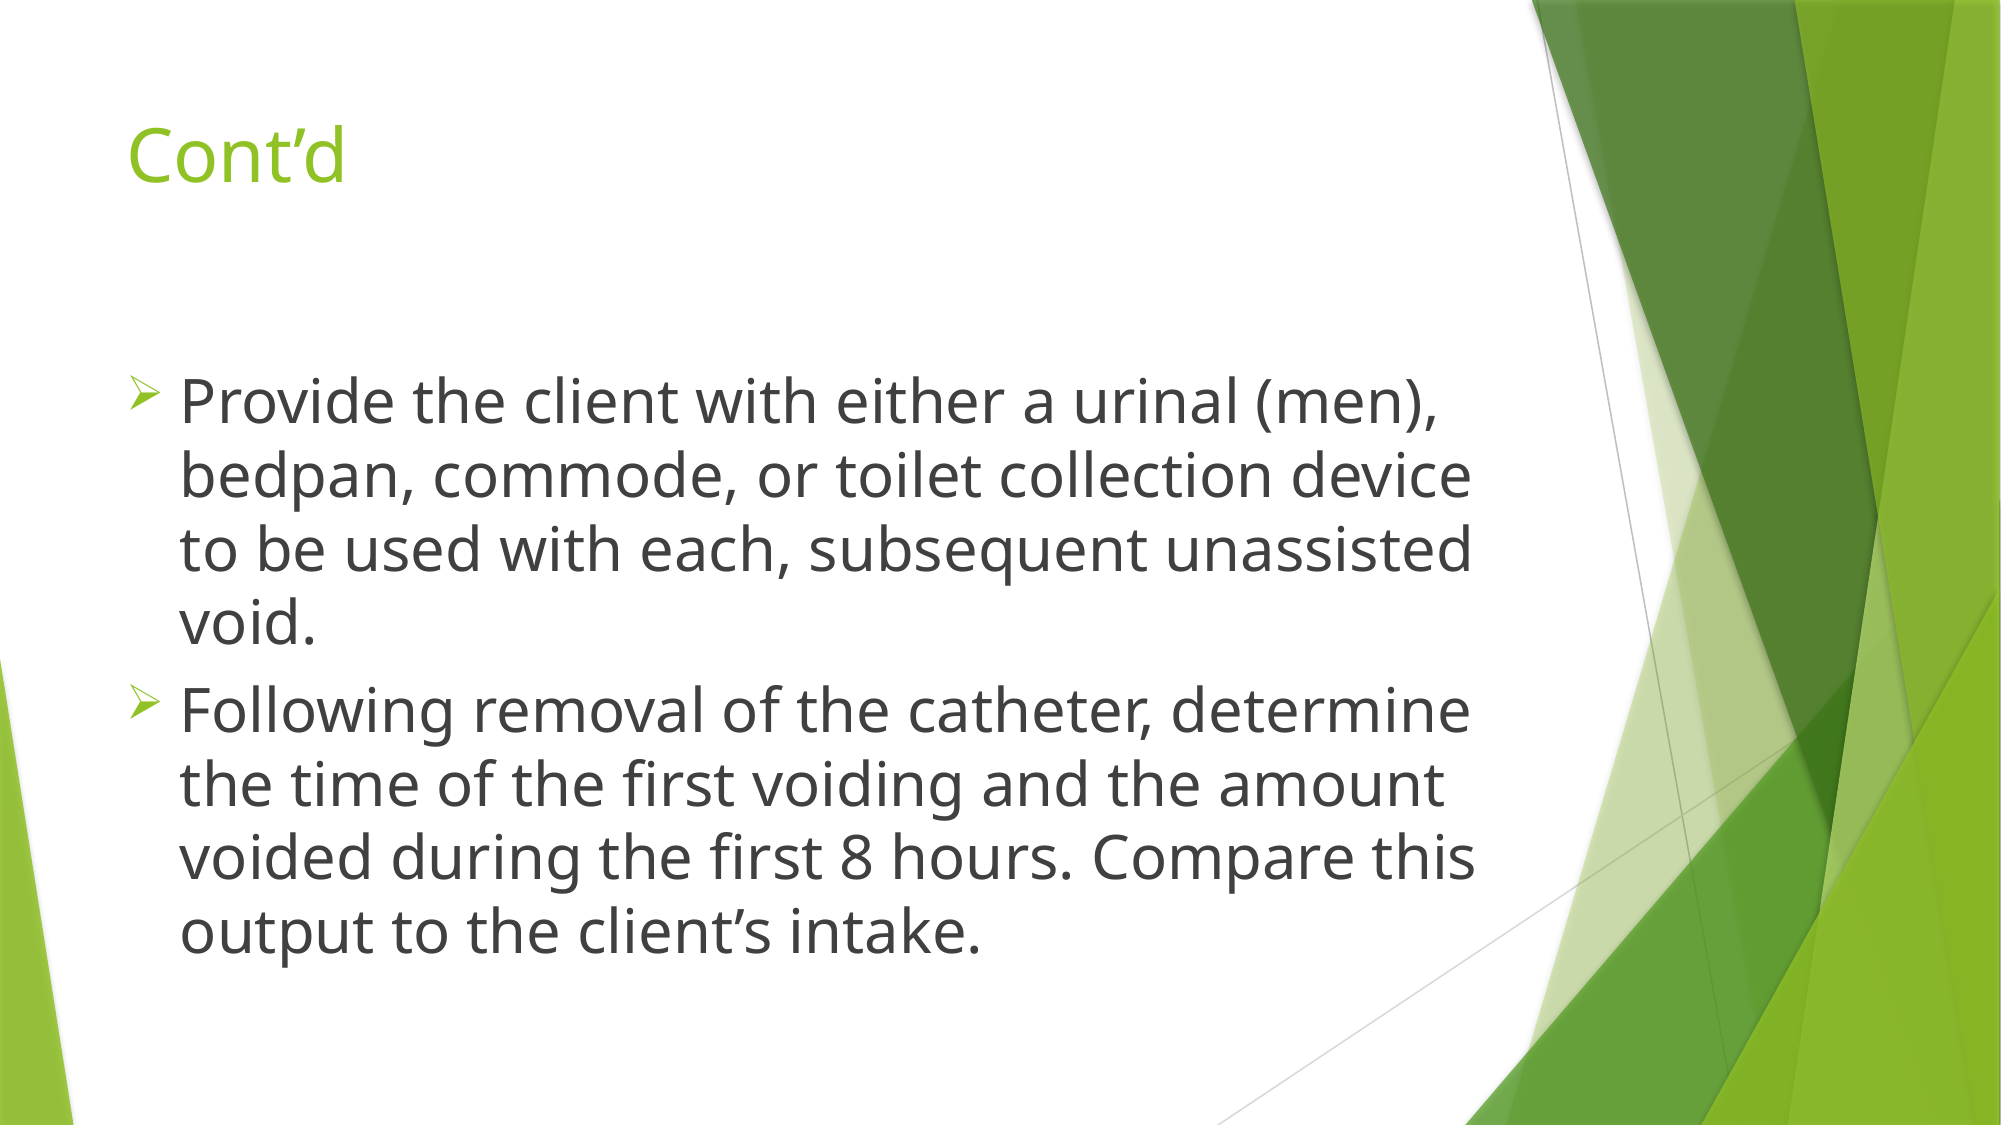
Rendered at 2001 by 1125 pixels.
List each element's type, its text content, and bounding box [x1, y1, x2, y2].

list Provide the client with either a urinal (men), bedpan, commode, or toilet collection device to be used with each, subsequent unassisted void. Following removal of the catheter, determine the time of the first voiding and the amount voided during the first 8 hours. Compare this output to the client’s intake. [111, 354, 1522, 992]
title Cont’d [111, 99, 1522, 317]
